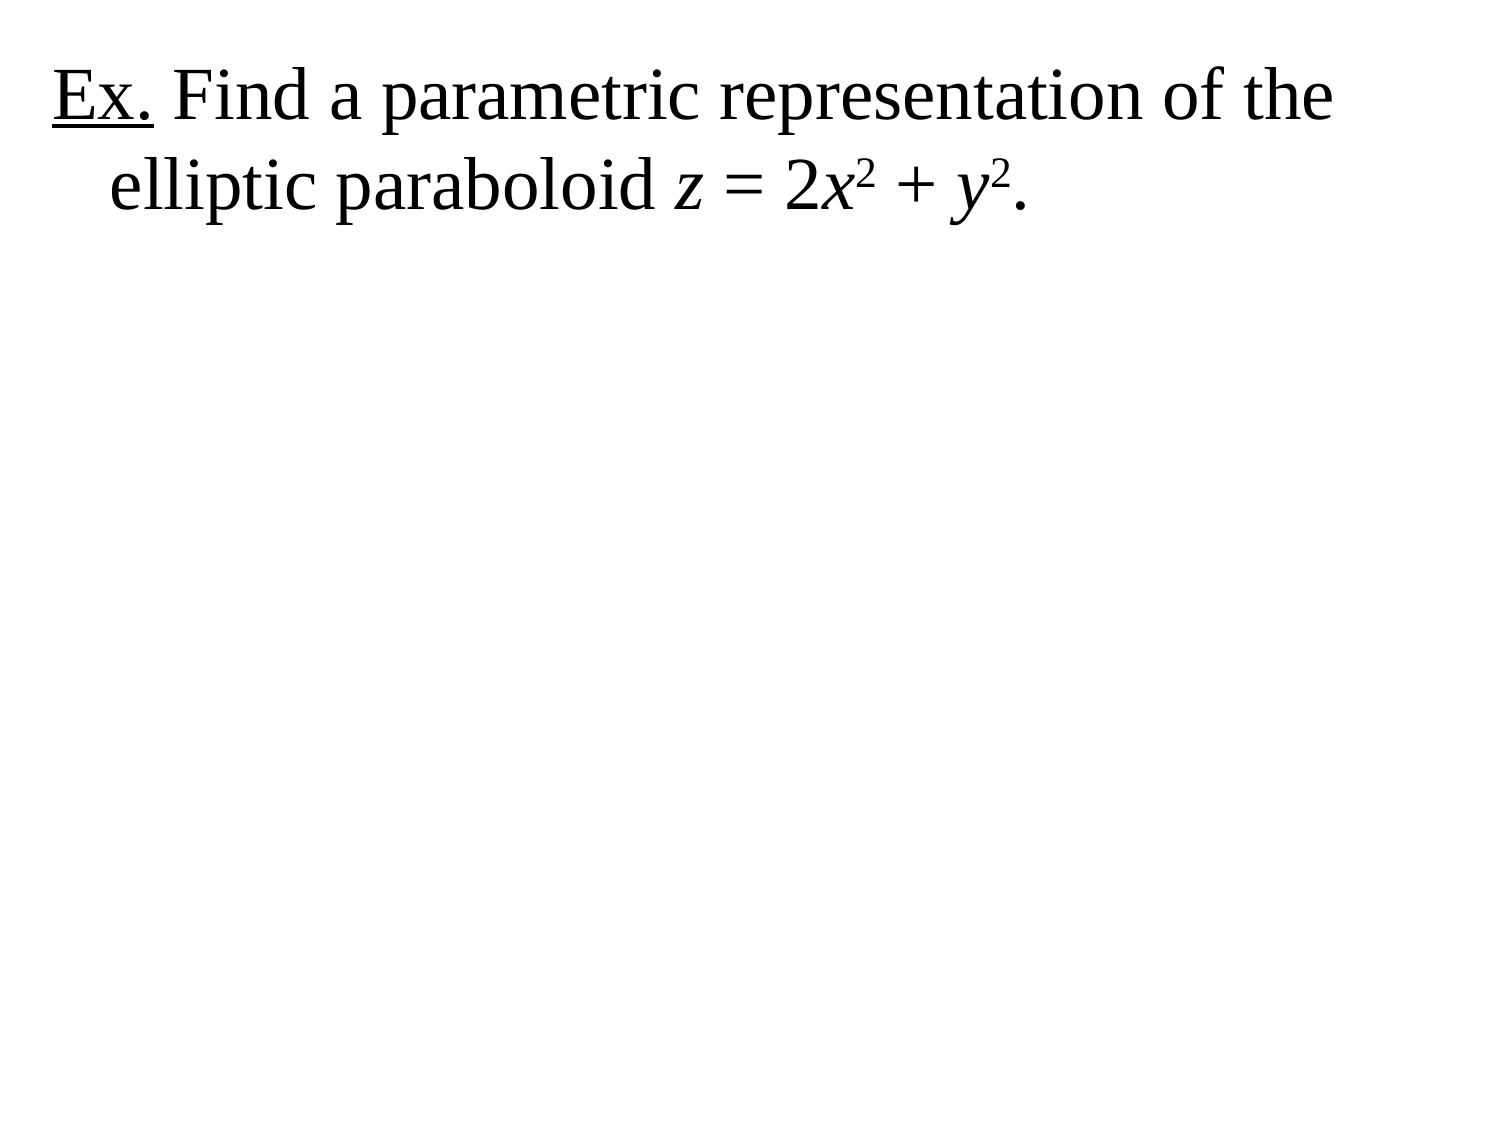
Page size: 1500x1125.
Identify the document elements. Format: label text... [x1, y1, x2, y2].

text_box Ex. Find a parametric representation of the elliptic paraboloid z = 2x2 + y2. [37, 37, 1438, 233]
